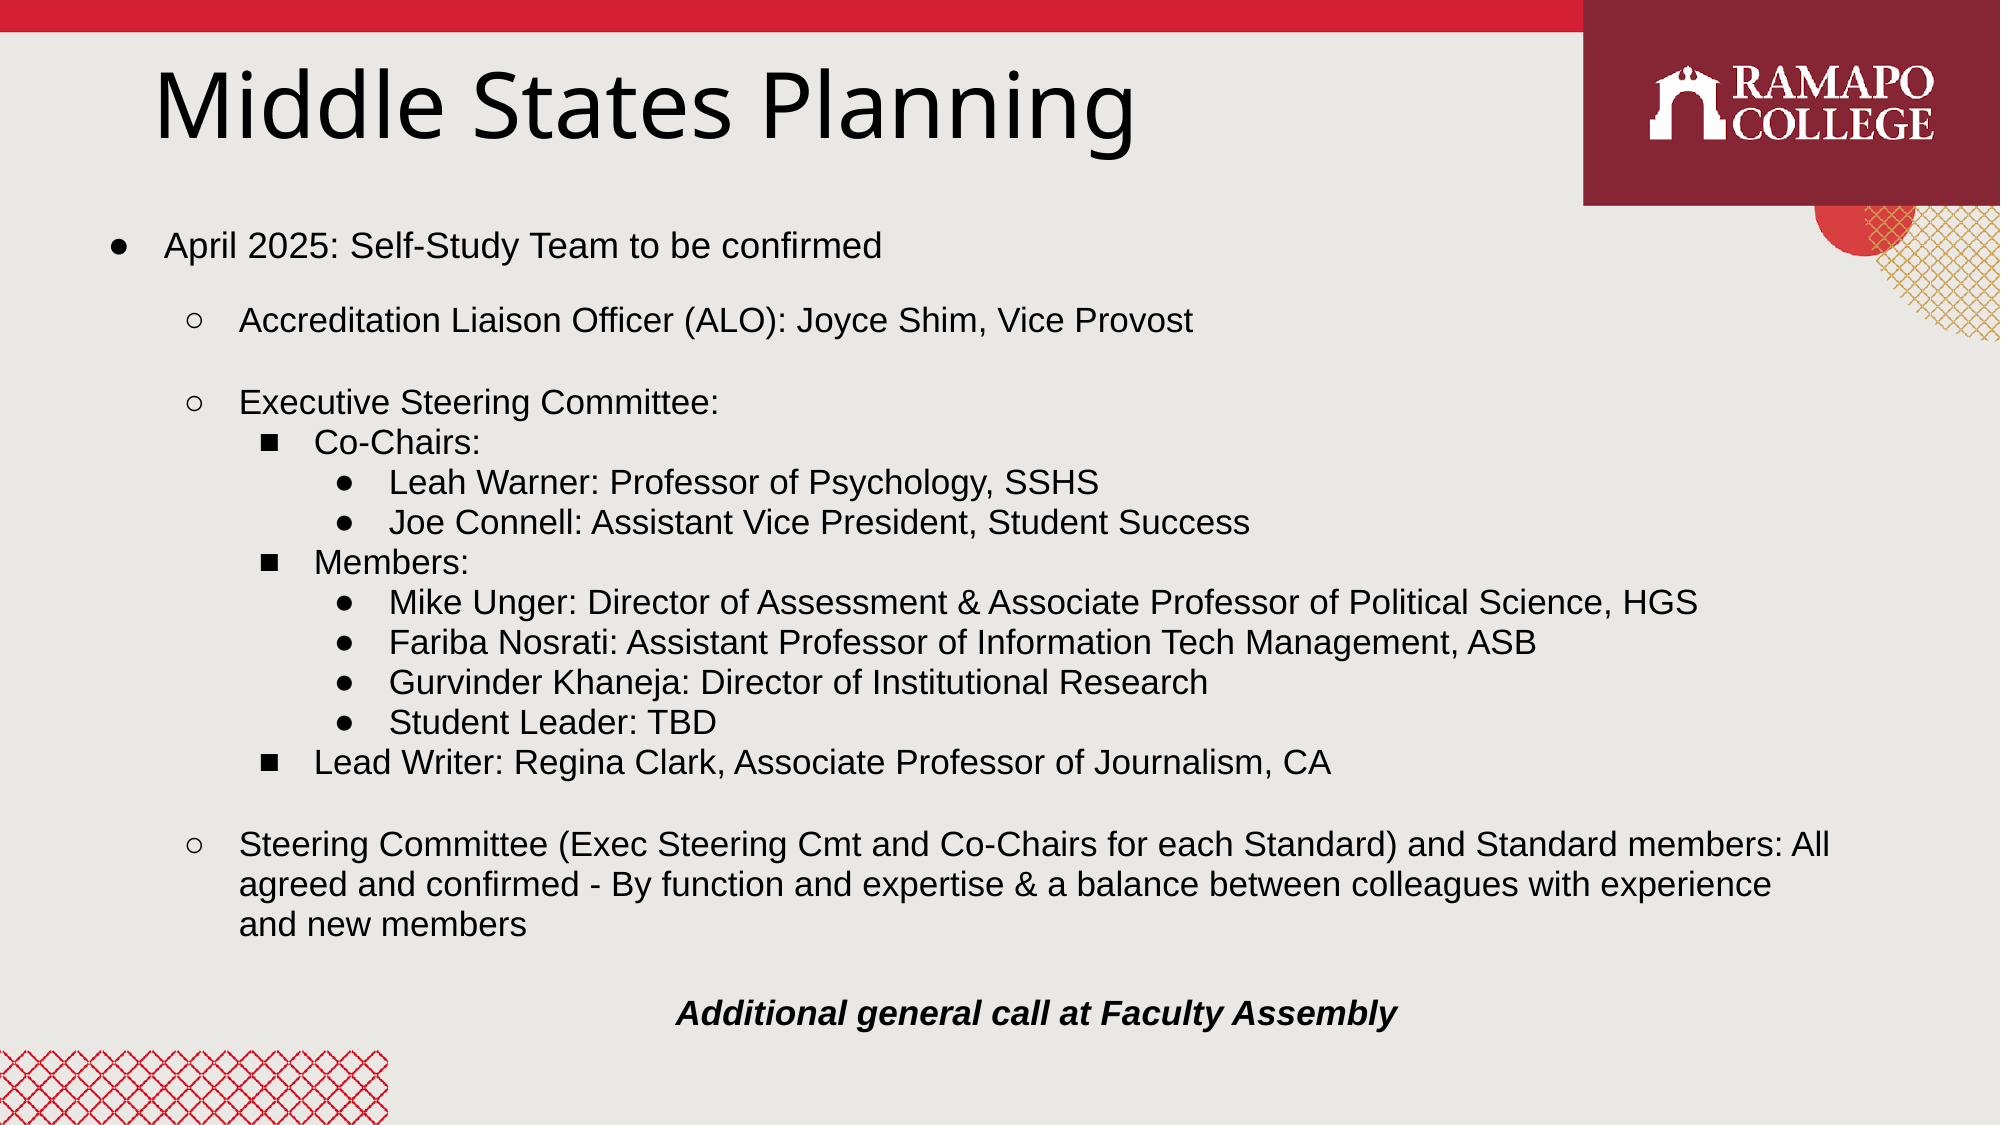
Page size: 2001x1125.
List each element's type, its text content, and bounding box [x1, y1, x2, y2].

picture [0, 0, 2000, 1125]
title Middle States Planning [137, 0, 1547, 217]
list April 2025: Self-Study Team to be confirmed Accreditation Liaison Officer (ALO): Joyce Shim, Vice Provost Executive Steering Committee: Co-Chairs: Leah Warner: Professor of Psychology, SSHS Joe Connell: Assistant Vice President, Student Success Members: Mike Unger: Director of Assessment & Associate Professor of Political Science, HGS Fariba Nosrati: Assistant Professor of Information Tech Management, ASB Gurvinder Khaneja: Director of Institutional Research Student Leader: TBD Lead Writer: Regina Clark, Associate Professor of Journalism, CA Steering Committee (Exec Steering Cmt and Co-Chairs for each Standard) and Standard members: All agreed and confirmed - By function and expertise & a balance between colleagues with experience and new members Additional general call at Faculty Assembly [73, 217, 1850, 1107]
